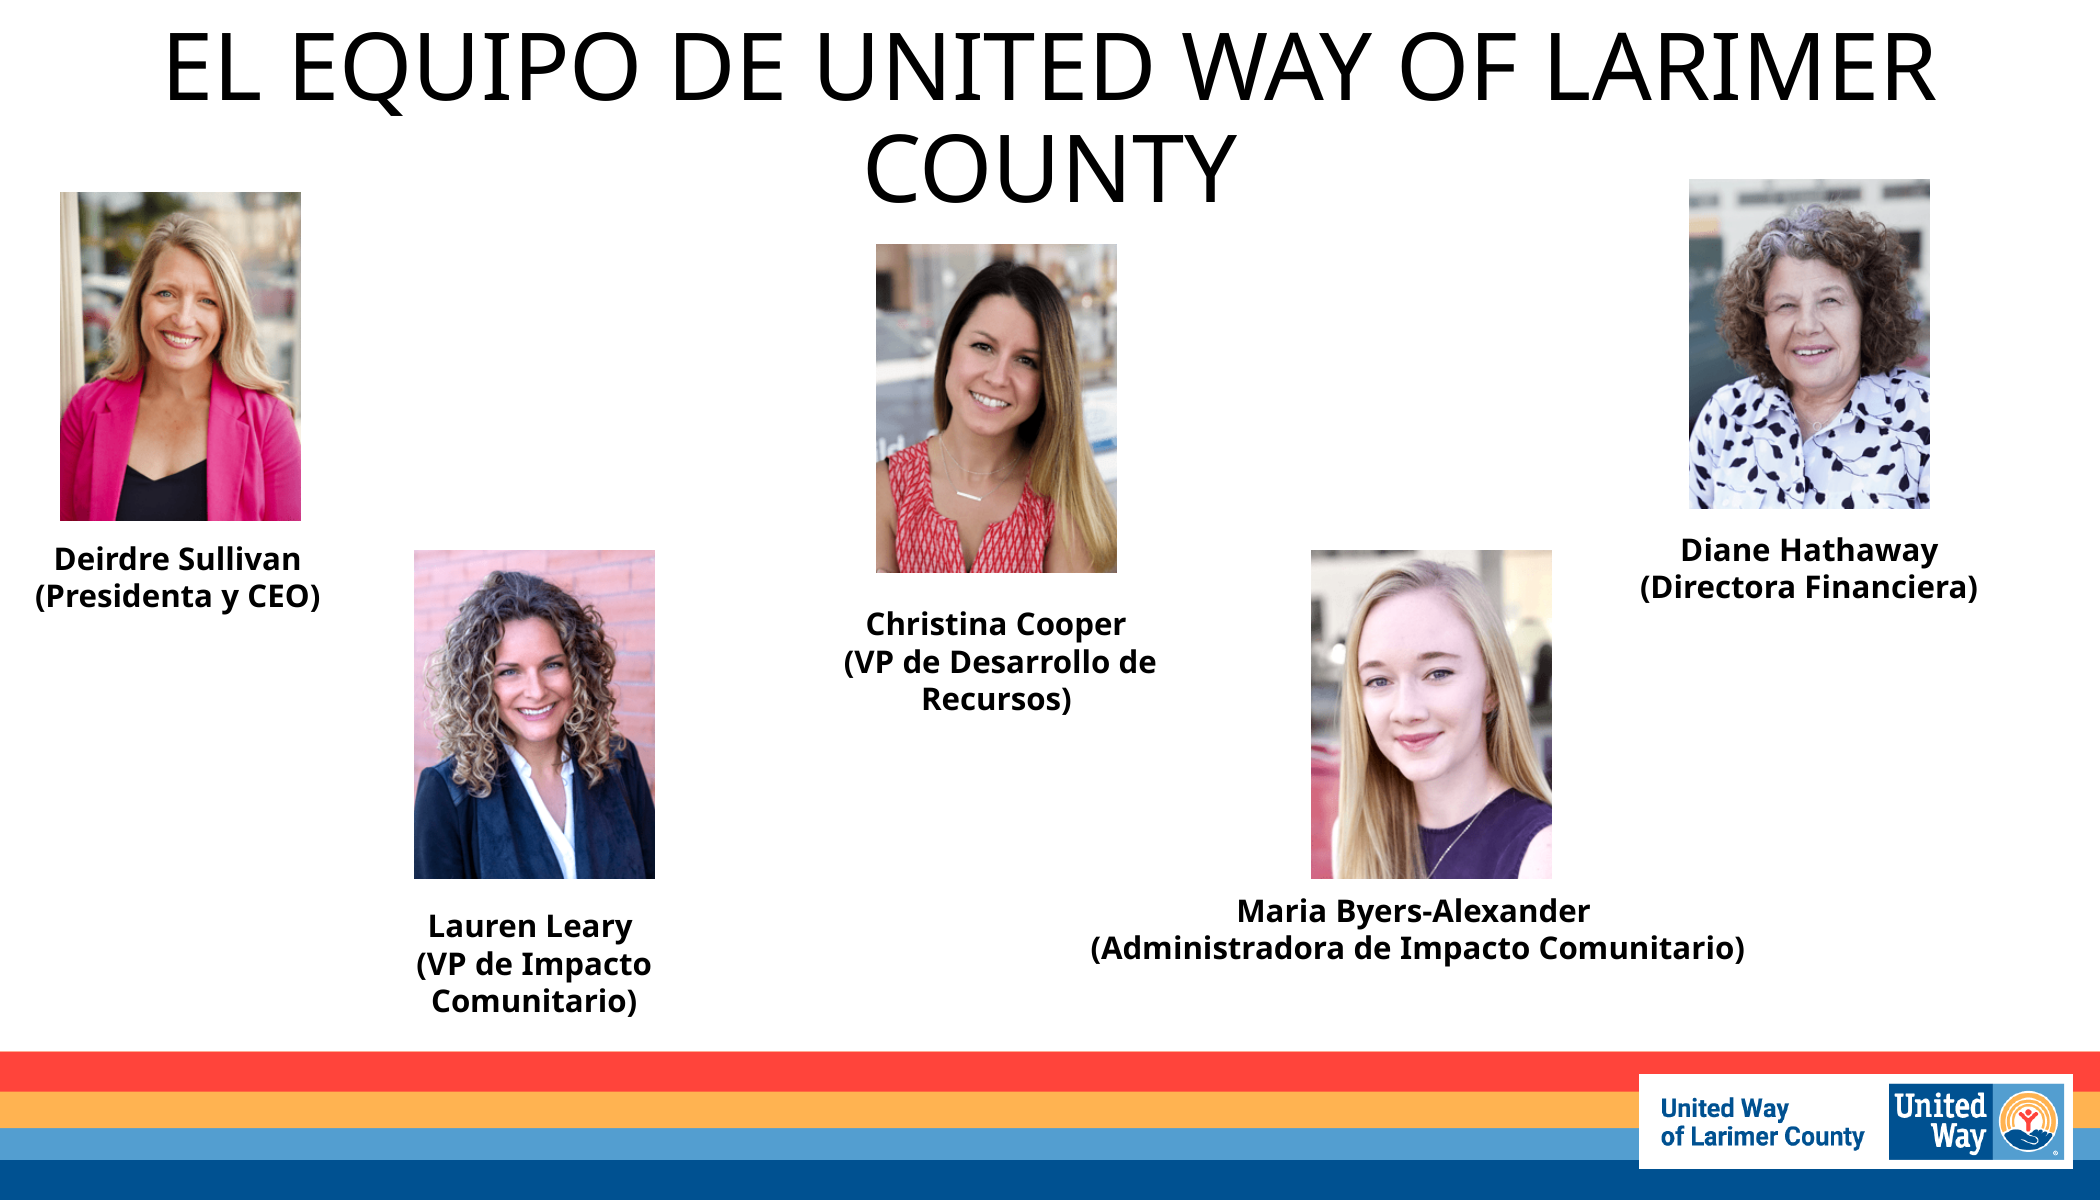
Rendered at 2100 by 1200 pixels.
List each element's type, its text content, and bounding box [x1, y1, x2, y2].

text_box Maria Byers-Alexander (Administradora de Impacto Comunitario) [903, 883, 1933, 974]
picture [60, 191, 302, 522]
picture [876, 243, 1117, 573]
picture [1689, 179, 1930, 509]
text_box Christina Cooper (VP de Desarrollo de Recursos) [767, 596, 1234, 725]
title EL EQUIPO DE UNITED WAY OF LARIMER COUNTY [144, 5, 1956, 238]
text_box Deirdre Sullivan (Presidenta y CEO) [0, 531, 381, 622]
text_box Diane Hathaway (Directora Financiera) [1590, 522, 2028, 613]
text_box Lauren Leary (VP de Impacto Comunitario) [331, 898, 737, 1027]
picture [1310, 550, 1552, 880]
picture [1638, 1074, 2073, 1169]
picture [414, 550, 655, 880]
